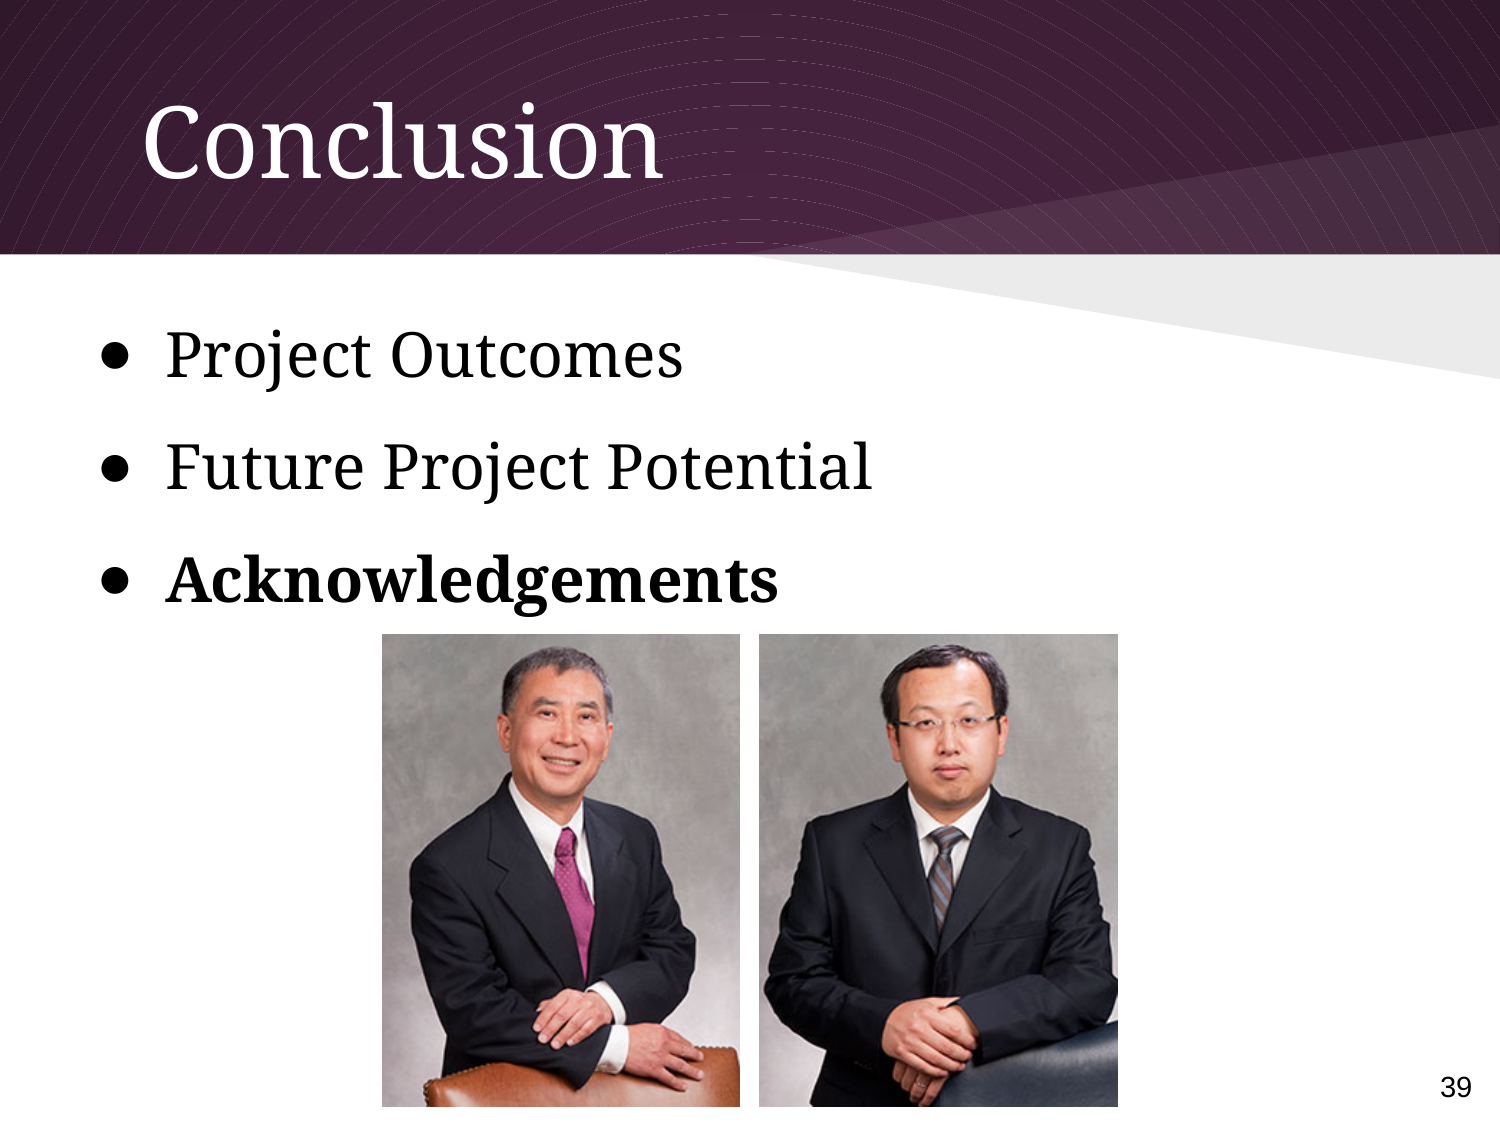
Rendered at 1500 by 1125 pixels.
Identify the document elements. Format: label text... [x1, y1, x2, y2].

picture [382, 634, 741, 1107]
picture [759, 634, 1118, 1107]
text_box 39 [1425, 1053, 1491, 1121]
list Project Outcomes Future Project Potential Acknowledgements [75, 262, 1425, 1078]
title Conclusion [75, 45, 1425, 233]
